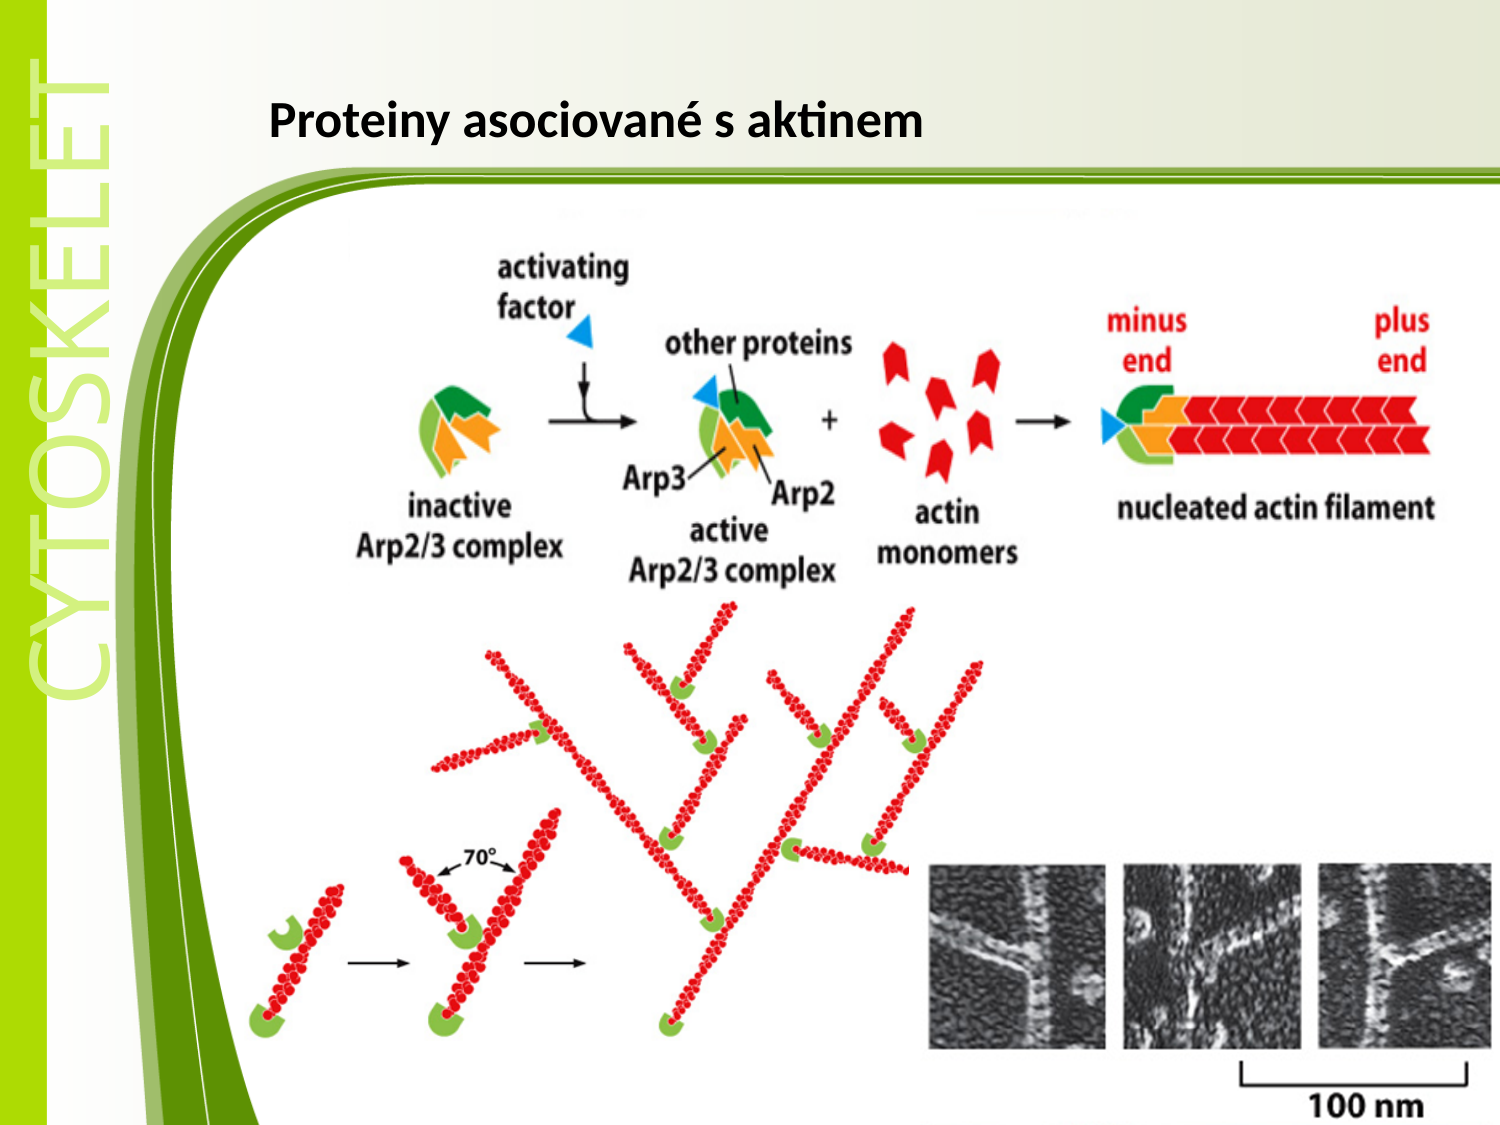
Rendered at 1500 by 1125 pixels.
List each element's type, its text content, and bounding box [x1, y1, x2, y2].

title Proteiny asociované s aktinem [253, 65, 1425, 168]
picture [0, 0, 1500, 1125]
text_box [310, 207, 1459, 611]
